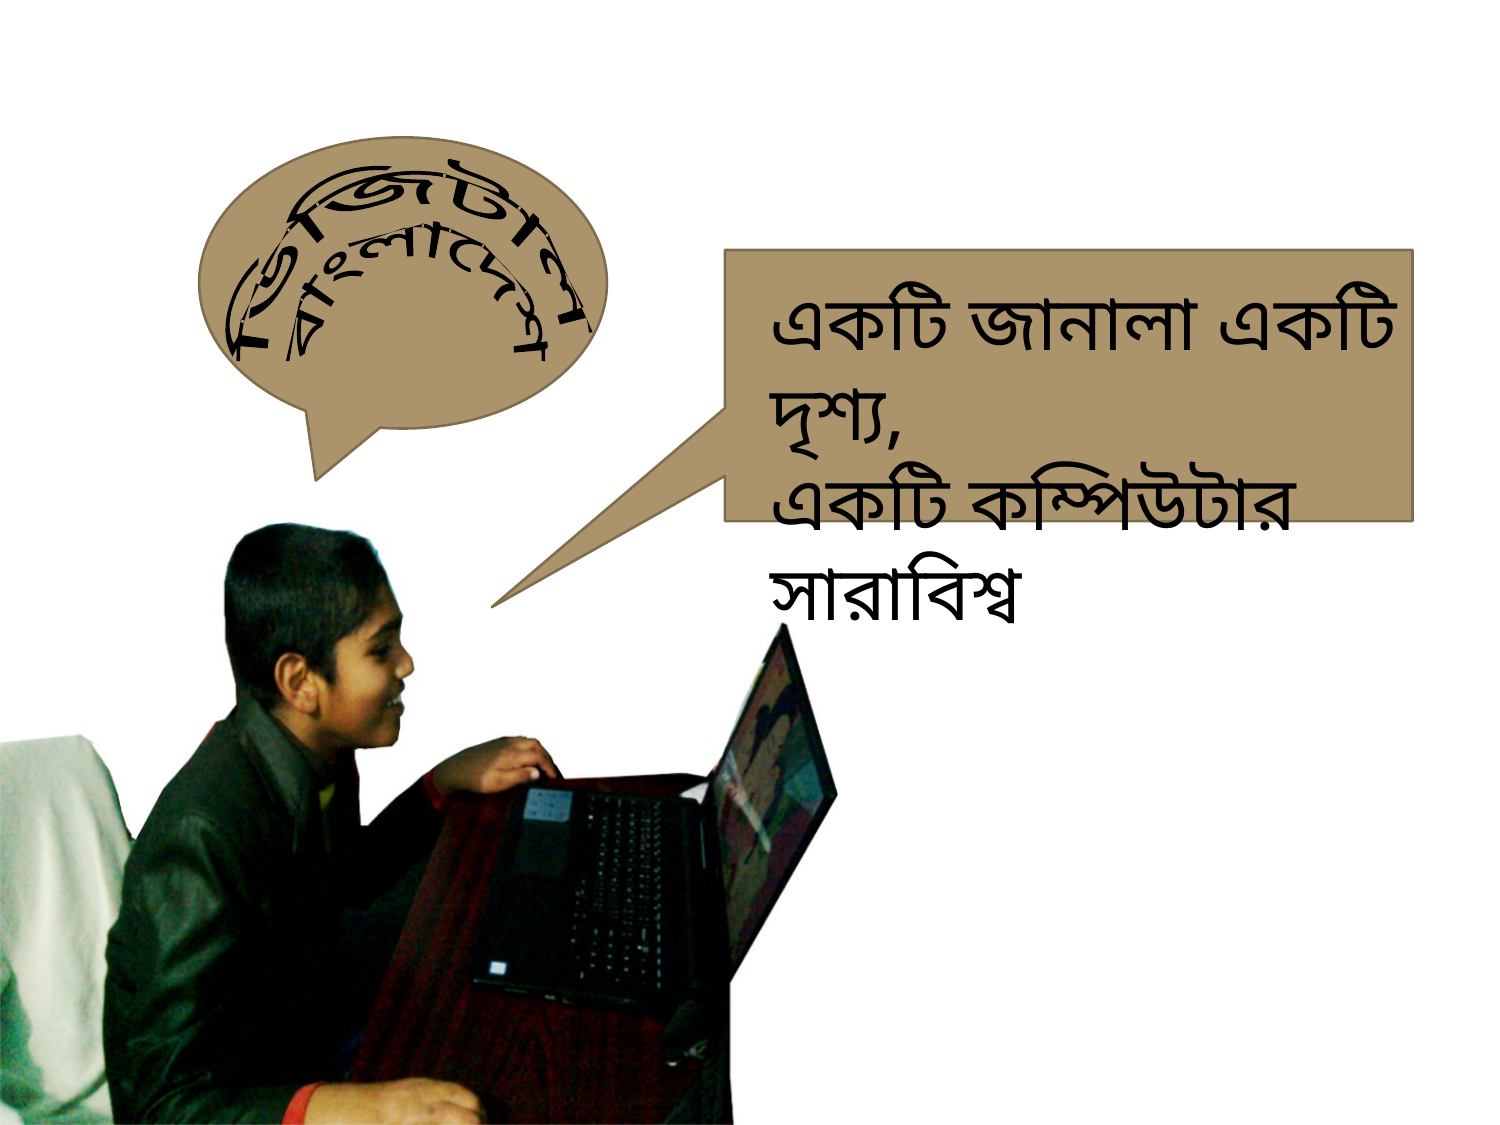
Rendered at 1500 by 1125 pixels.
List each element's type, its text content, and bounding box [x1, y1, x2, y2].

text_box [199, 137, 607, 481]
picture [0, 522, 838, 1125]
text_box [591, 249, 1413, 522]
text_box একটি জানালা একটি দৃশ্য, একটি কম্পিউটার সারাবিশ্ব [755, 268, 1413, 644]
